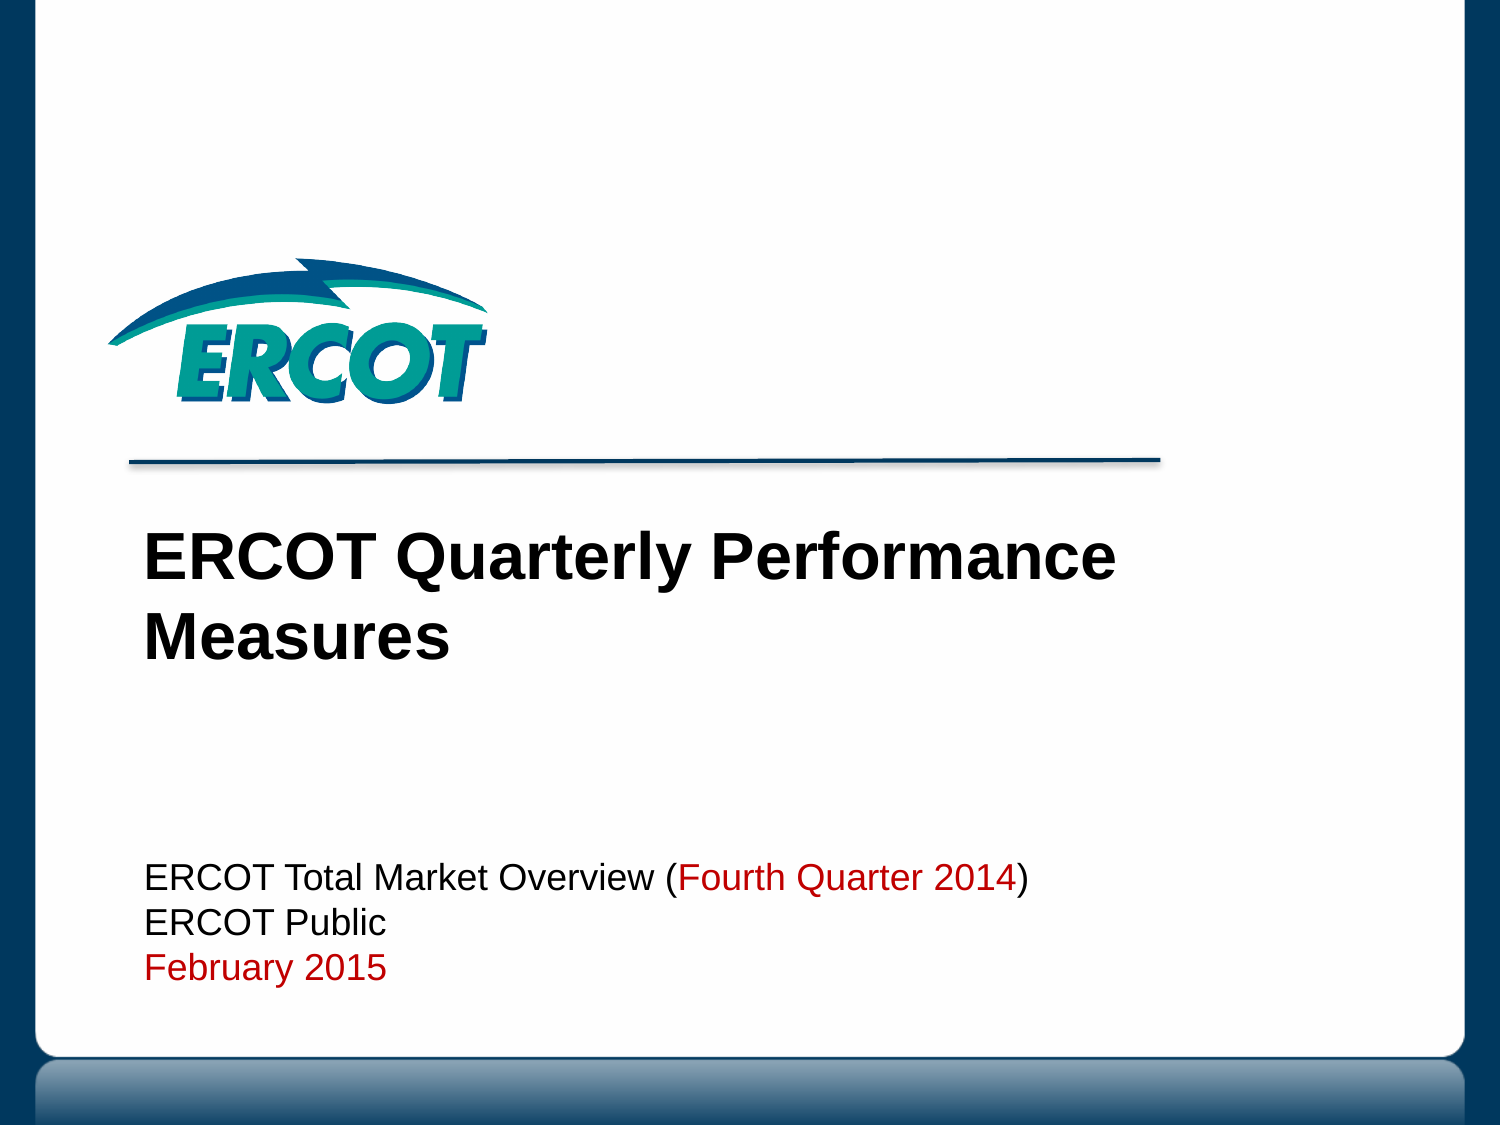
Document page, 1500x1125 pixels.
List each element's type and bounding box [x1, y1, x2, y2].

text_box [98, 245, 1367, 1001]
picture [35, 0, 1465, 1125]
